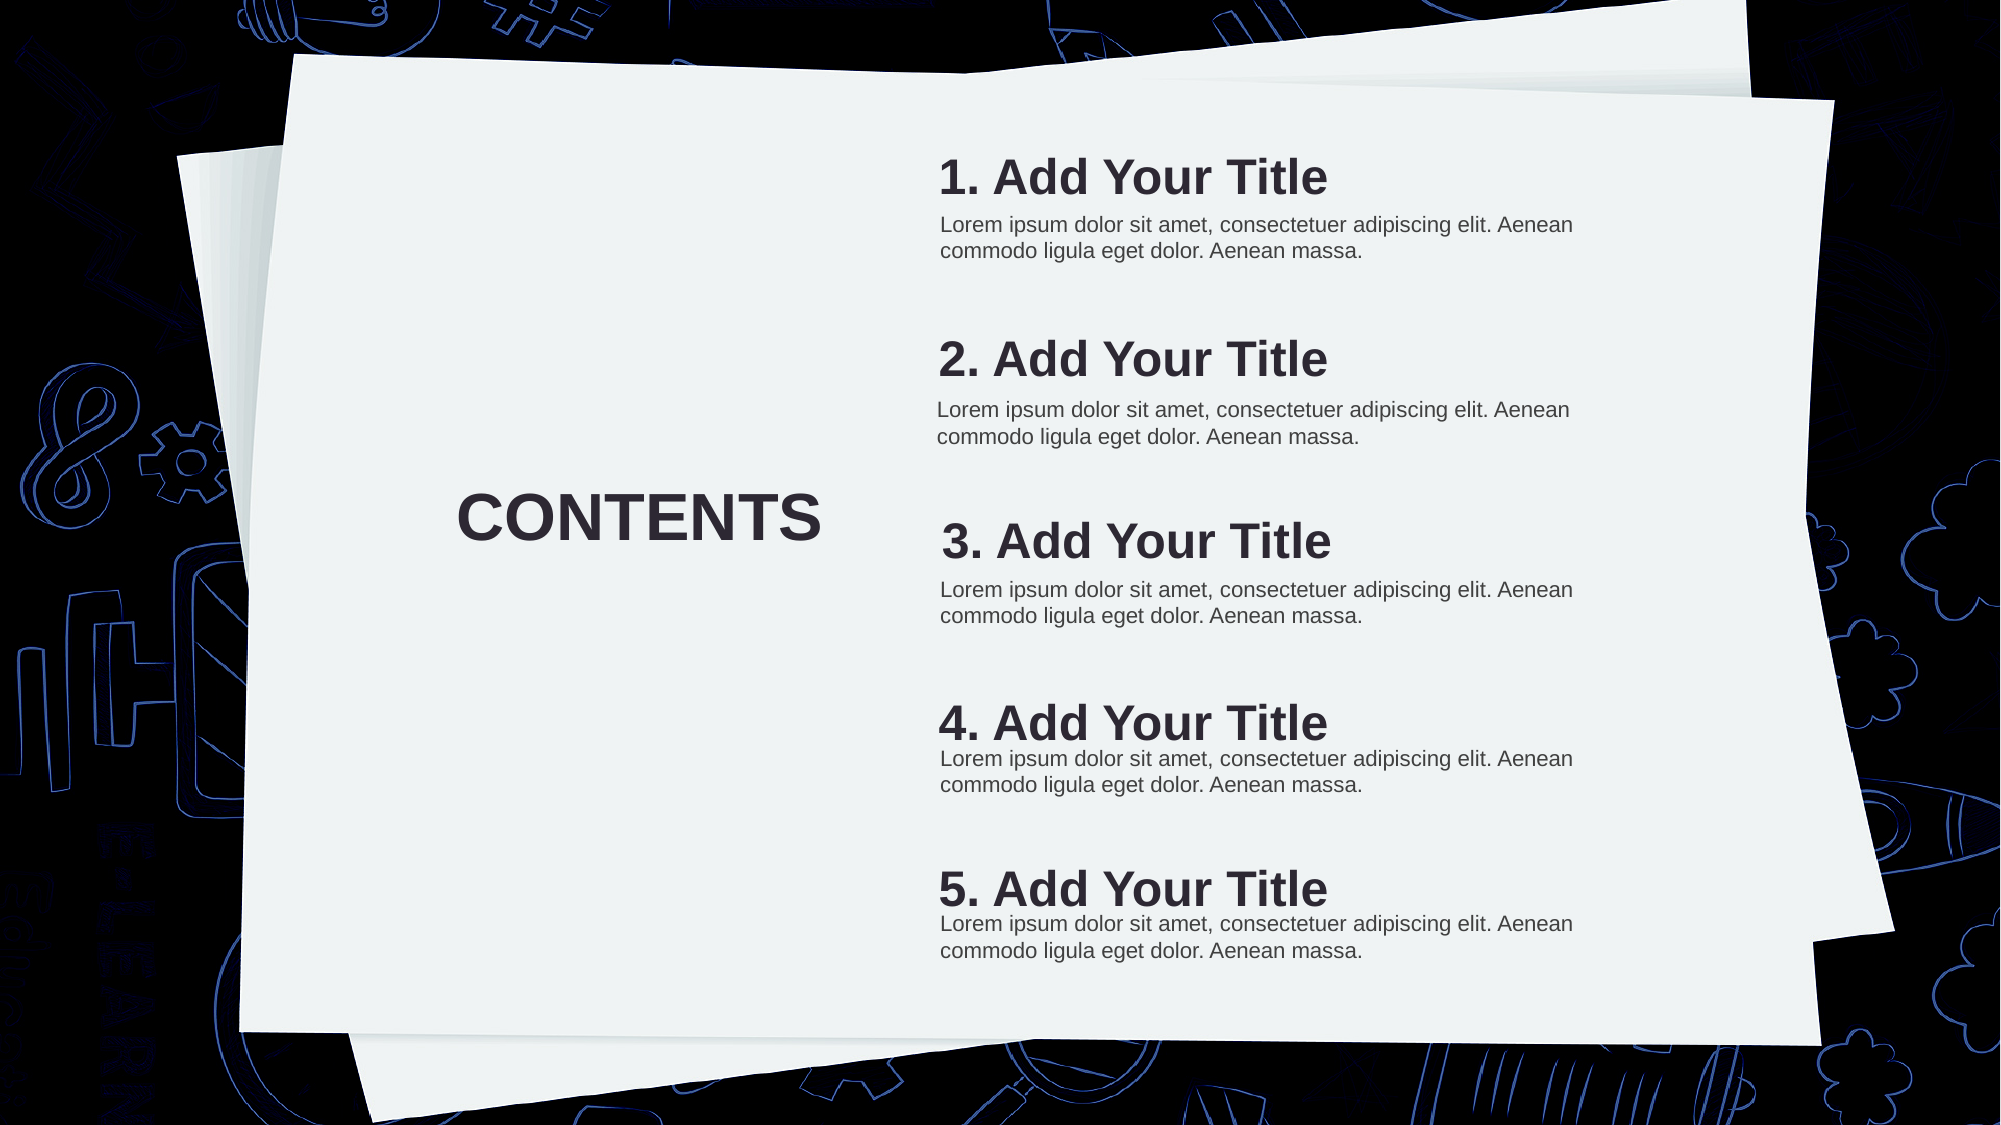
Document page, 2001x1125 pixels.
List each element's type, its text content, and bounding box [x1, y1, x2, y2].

text_box Lorem ipsum dolor sit amet, consectetuer adipiscing elit. Aenean commodo ligula eget dolor. Aenean massa. [925, 736, 1604, 805]
text_box 4. Add Your Title [923, 683, 1344, 759]
text_box Lorem ipsum dolor sit amet, consectetuer adipiscing elit. Aenean commodo ligula eget dolor. Aenean massa. [922, 388, 1601, 457]
text_box 3. Add Your Title [927, 501, 1347, 567]
text_box 5. Add Your Title [923, 848, 1344, 924]
text_box Lorem ipsum dolor sit amet, consectetuer adipiscing elit. Aenean commodo ligula eget dolor. Aenean massa. [925, 902, 1604, 971]
text_box CONTENTS [441, 466, 839, 562]
picture [0, 0, 2001, 1125]
text_box 1. Add Your Title [923, 137, 1344, 213]
text_box Lorem ipsum dolor sit amet, consectetuer adipiscing elit. Aenean commodo ligula eget dolor. Aenean massa. [925, 202, 1604, 271]
text_box Lorem ipsum dolor sit amet, consectetuer adipiscing elit. Aenean commodo ligula eget dolor. Aenean massa. [925, 567, 1604, 636]
text_box 2. Add Your Title [923, 319, 1344, 388]
